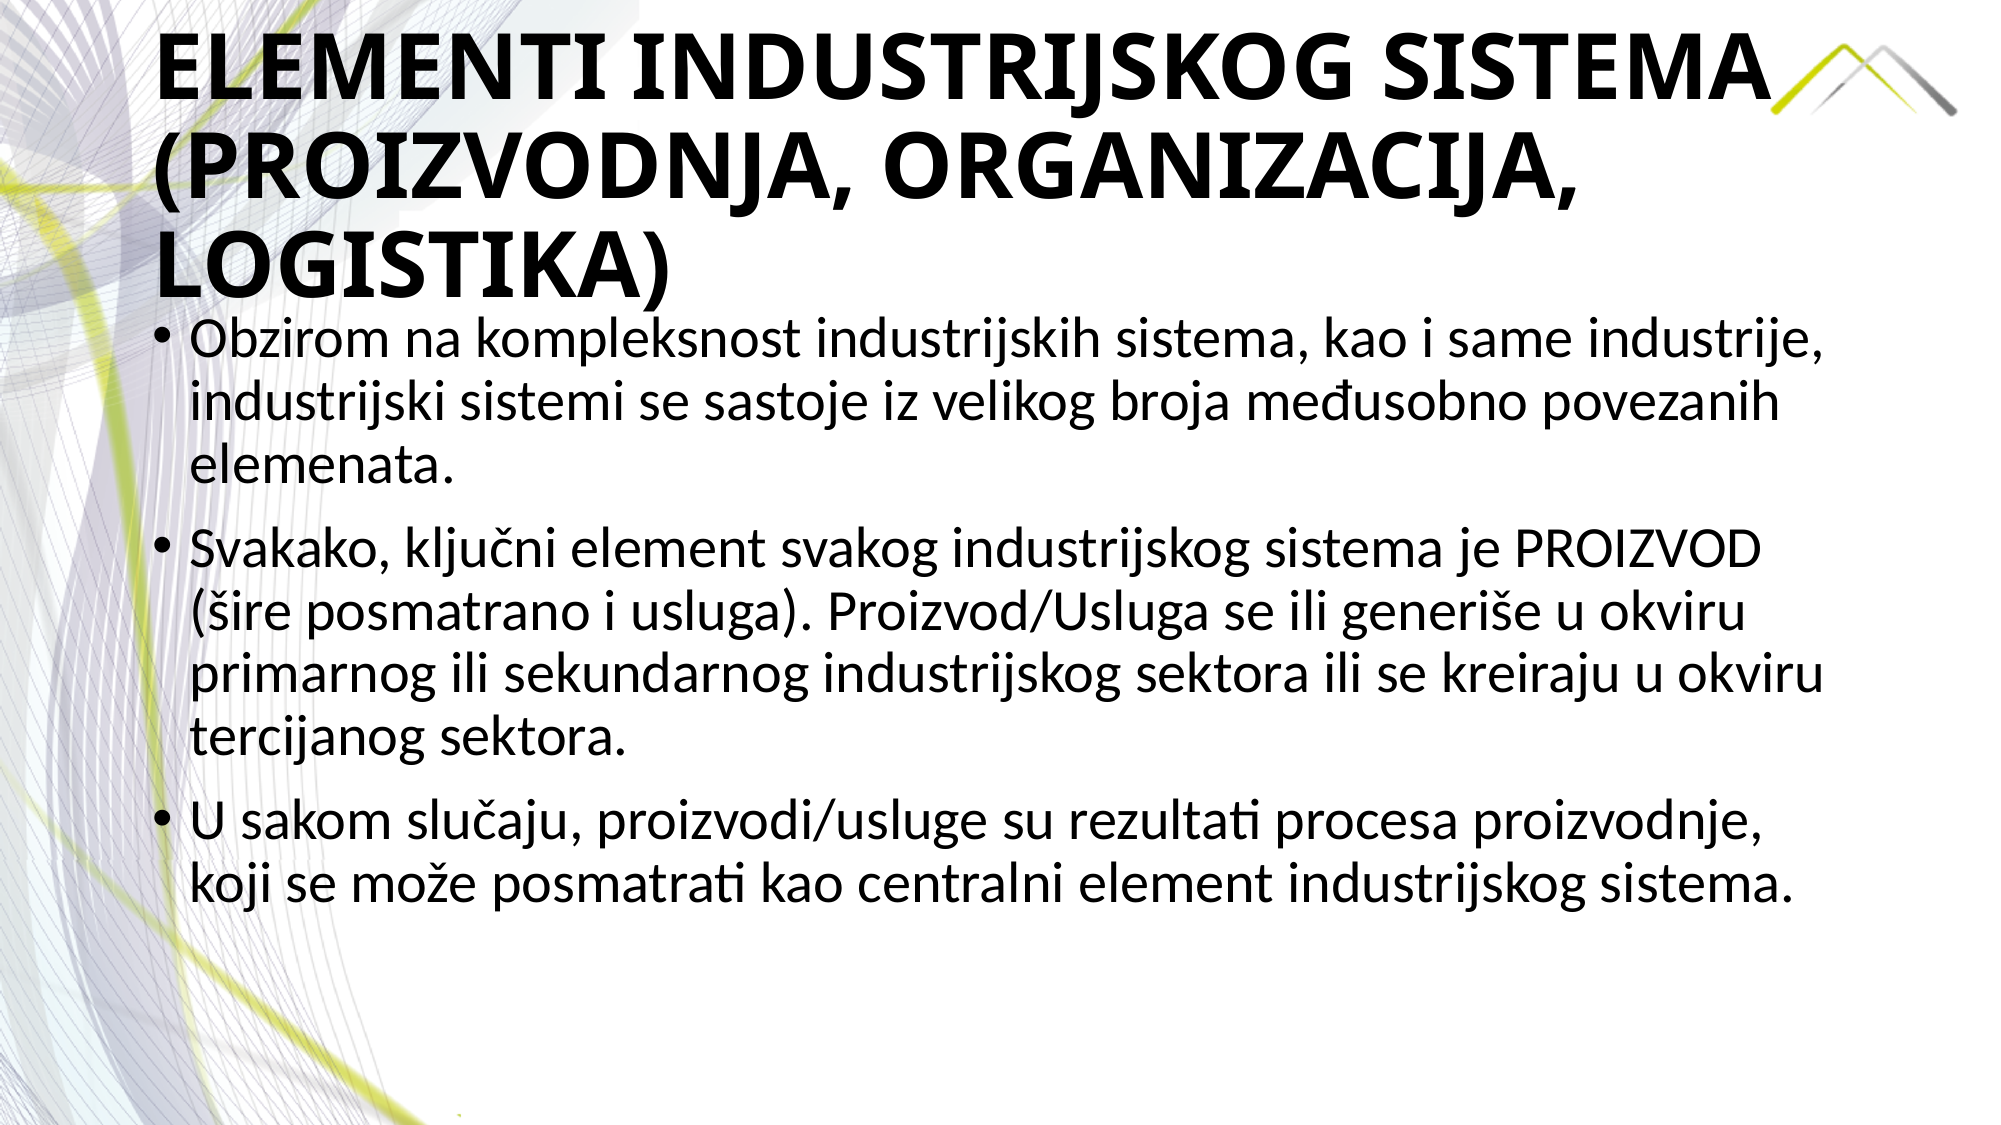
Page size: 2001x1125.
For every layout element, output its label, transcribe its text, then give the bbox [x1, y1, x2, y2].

picture [0, 0, 661, 1125]
title ELEMENTI INDUSTRIJSKOG SISTEMA (PROIZVODNJA, ORGANIZACIJA, LOGISTIKA) [137, 59, 1863, 278]
picture [1718, 0, 2000, 167]
list Obzirom na kompleksnost industrijskih sistema, kao i same industrije, industrijski sistemi se sastoje iz velikog broja međusobno povezanih elemenata. Svakako, ključni element svakog industrijskog sistema je PROIZVOD (šire posmatrano i usluga). Proizvod/Usluga se ili generiše u okviru primarnog ili sekundarnog industrijskog sektora ili se kreiraju u okviru tercijanog sektora. U sakom slučaju, proizvodi/usluge su rezultati procesa proizvodnje, koji se može posmatrati kao centralni element industrijskog sistema. [137, 299, 1863, 1014]
